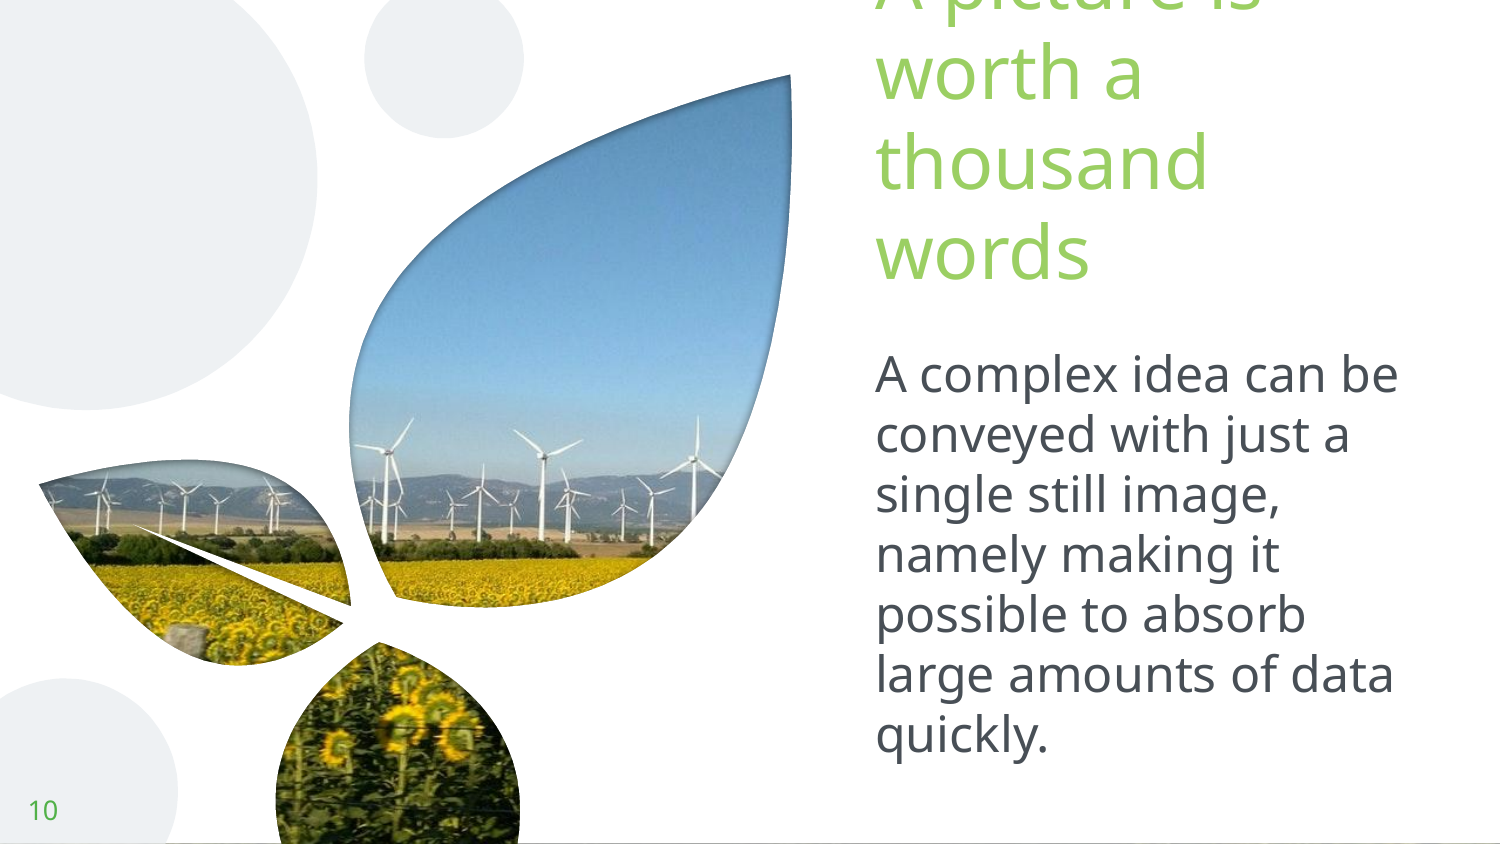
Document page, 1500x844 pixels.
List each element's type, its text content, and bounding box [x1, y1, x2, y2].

picture [40, 460, 350, 665]
title A picture is worth a thousand words [859, 196, 1425, 310]
picture [276, 643, 520, 844]
slide_number ‹#› [12, 779, 103, 844]
list A complex idea can be conveyed with just a single still image, namely making it possible to absorb large amounts of data quickly. [859, 327, 1425, 673]
picture [349, 75, 792, 607]
